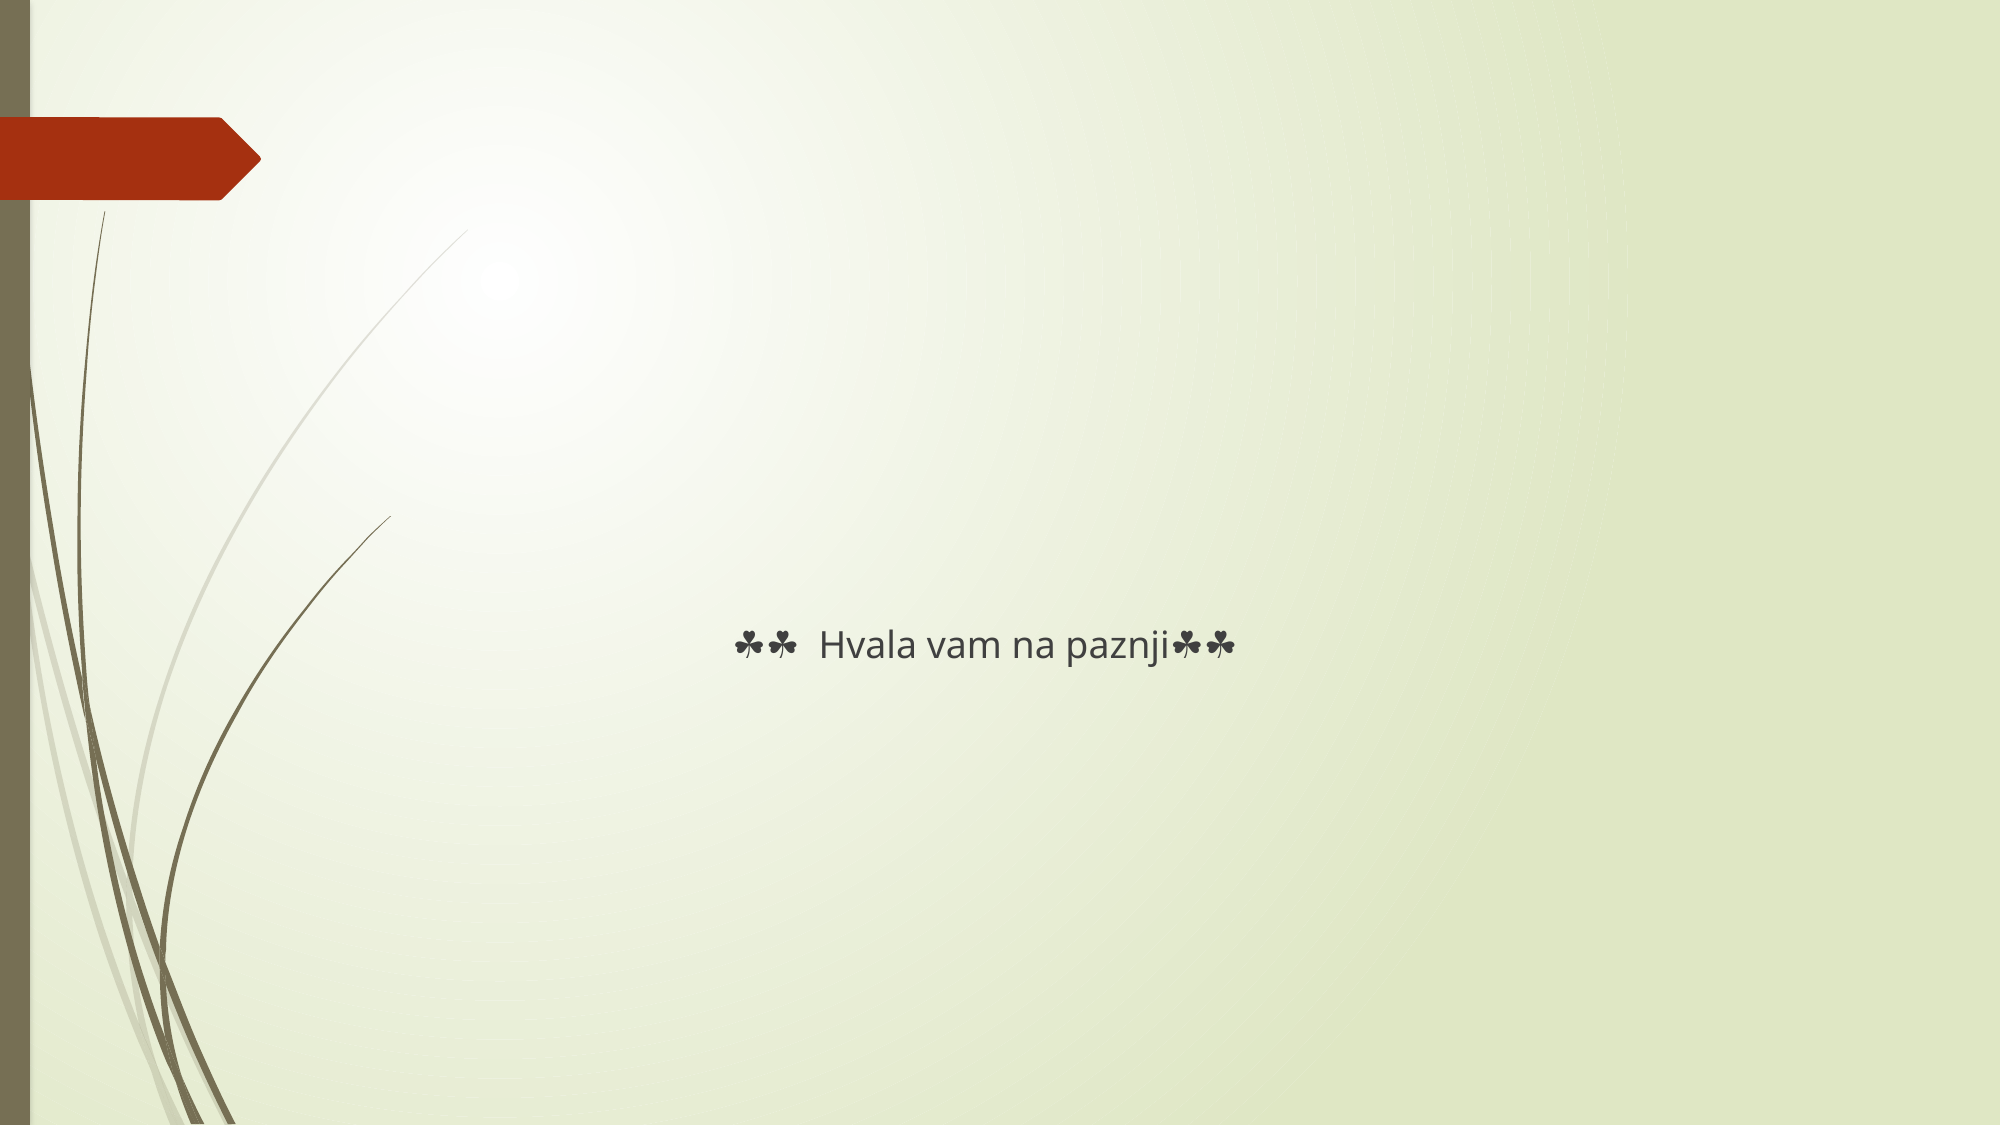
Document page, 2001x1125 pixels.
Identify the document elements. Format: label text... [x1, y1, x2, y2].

list ☘️🌺☘️ Hvala vam na paznji☘️🌺☘️ [424, 350, 1888, 970]
